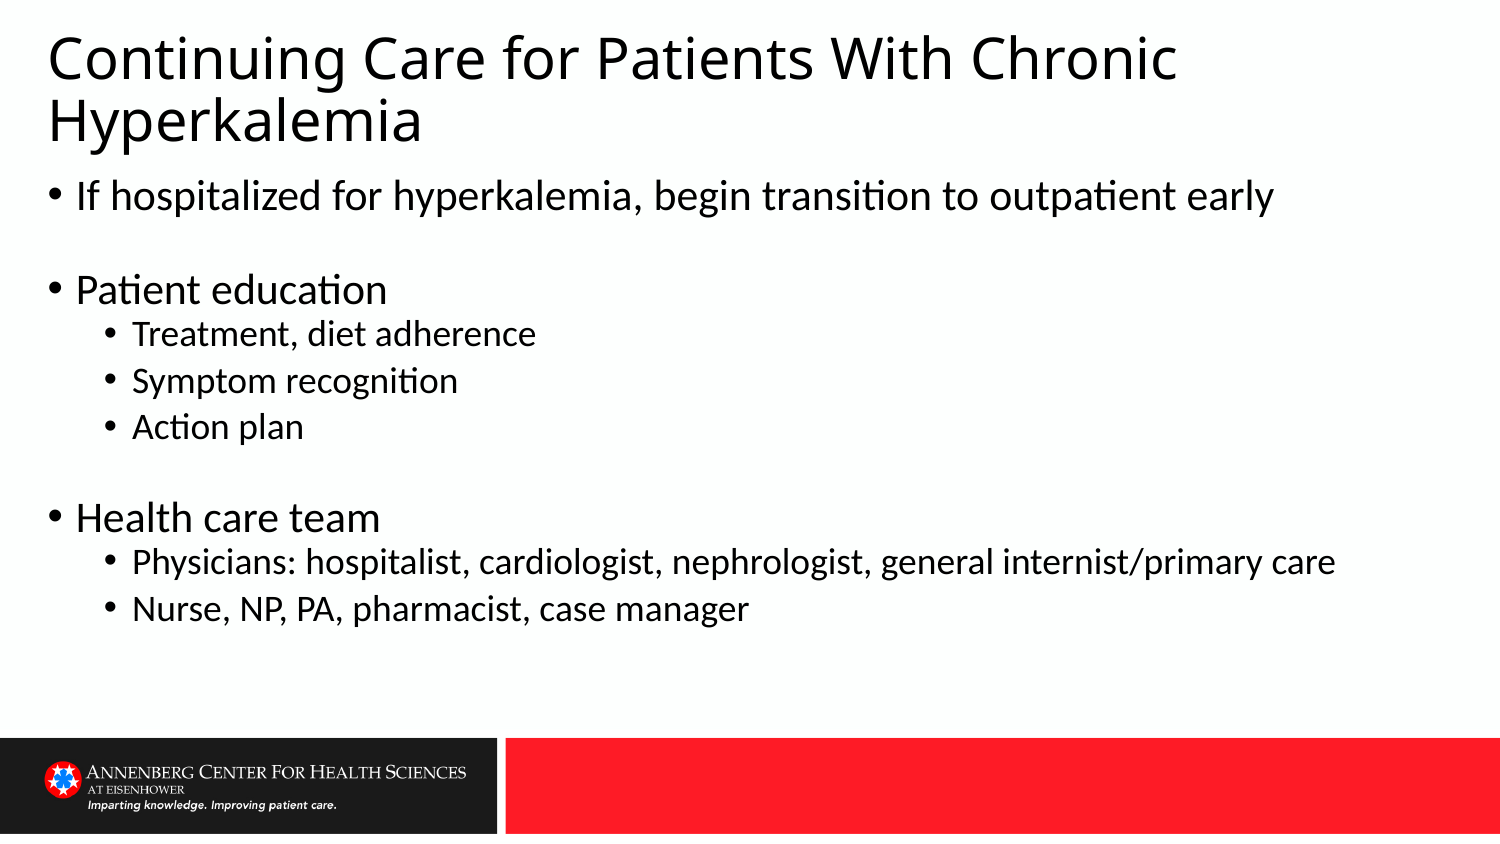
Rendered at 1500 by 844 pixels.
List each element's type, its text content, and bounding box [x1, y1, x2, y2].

title Continuing Care for Patients With Chronic Hyperkalemia [32, 21, 1470, 163]
picture [0, 0, 1500, 844]
list If hospitalized for hyperkalemia, begin transition to outpatient early Patient education Treatment, diet adherence Symptom recognition Action plan Health care team Physicians: hospitalist, cardiologist, nephrologist, general internist/primary care Nurse, NP, PA, pharmacist, case manager [32, 165, 1470, 696]
